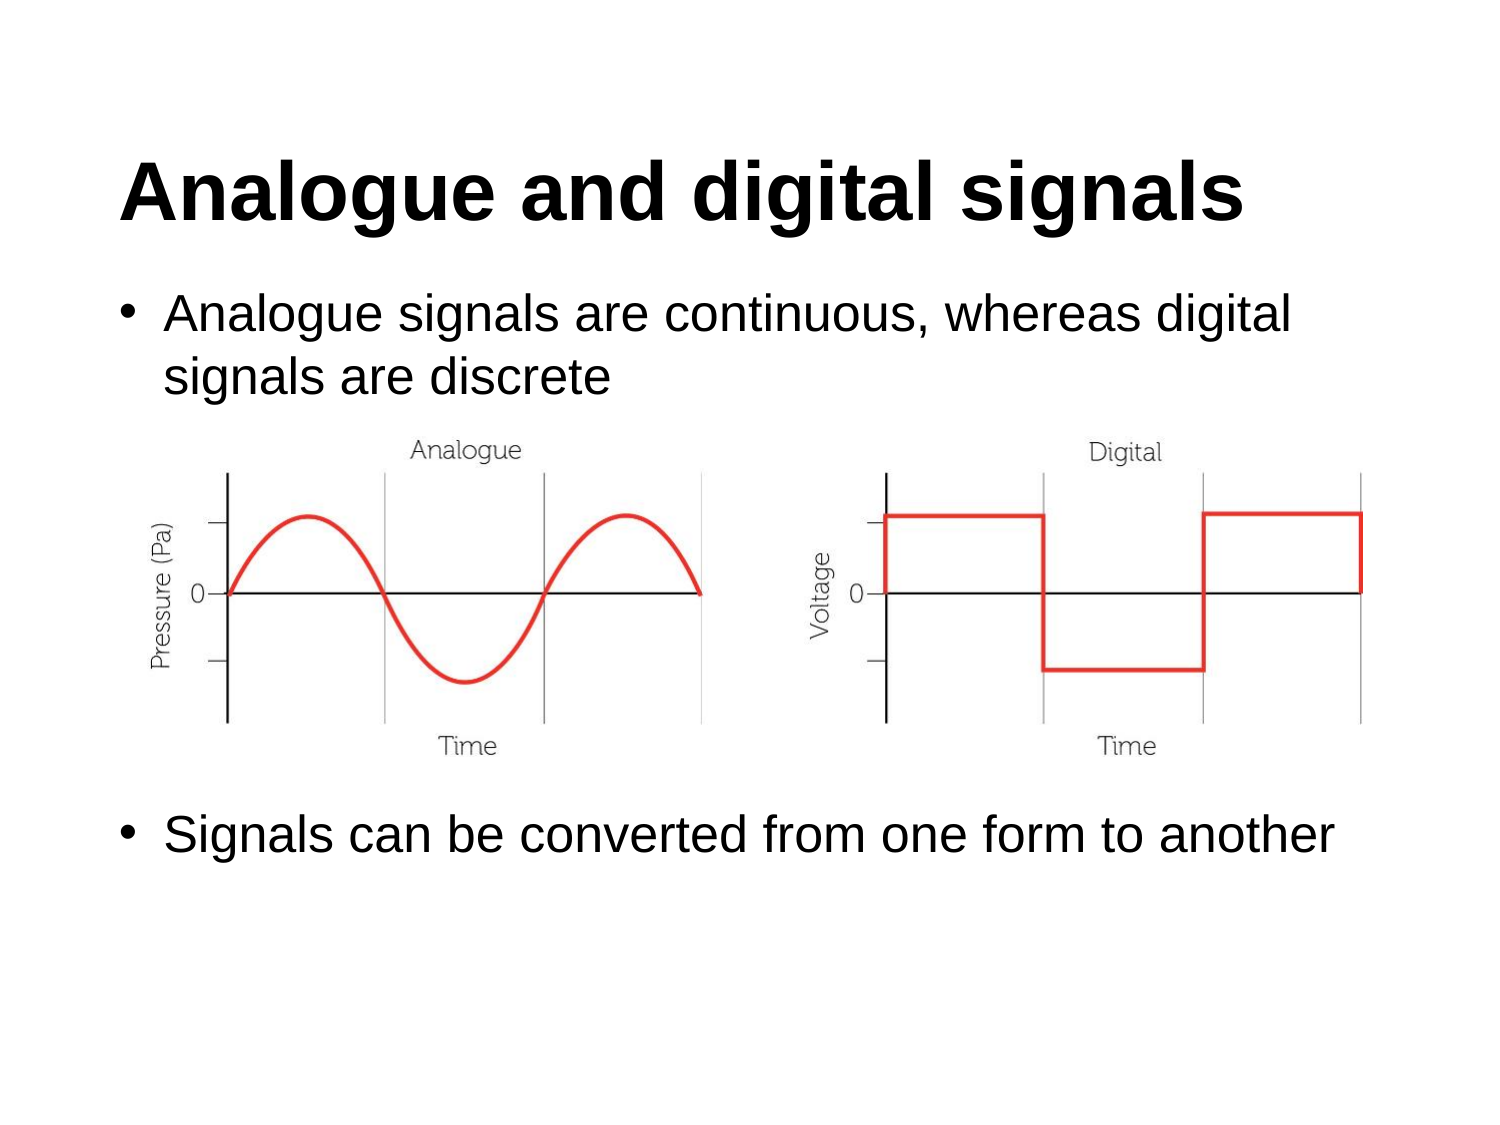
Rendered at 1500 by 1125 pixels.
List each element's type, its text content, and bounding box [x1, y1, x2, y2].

list Analogue and digital signals [118, 148, 1401, 259]
list Analogue signals are continuous, whereas digital signals are discrete Signals can be converted from one form to another [118, 279, 1398, 847]
picture [146, 435, 1363, 774]
